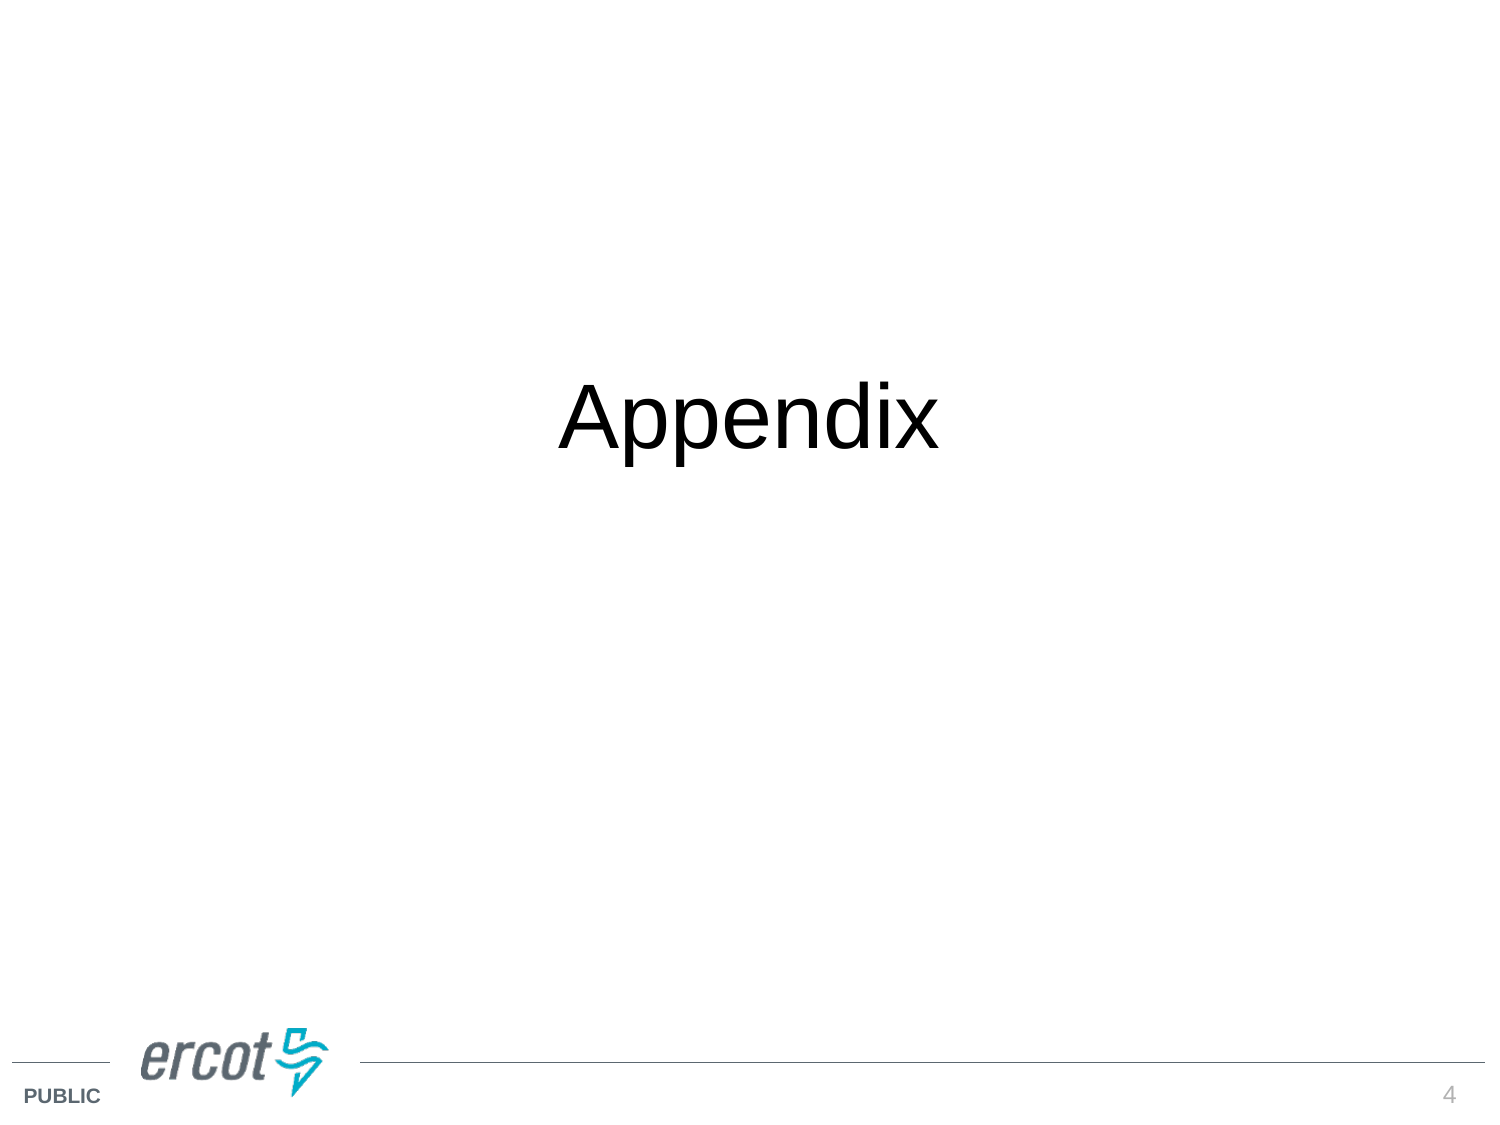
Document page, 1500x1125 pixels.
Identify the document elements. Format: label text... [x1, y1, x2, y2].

slide_number 4 [1412, 1076, 1488, 1112]
picture [137, 1024, 332, 1100]
title Appendix [112, 349, 1388, 591]
